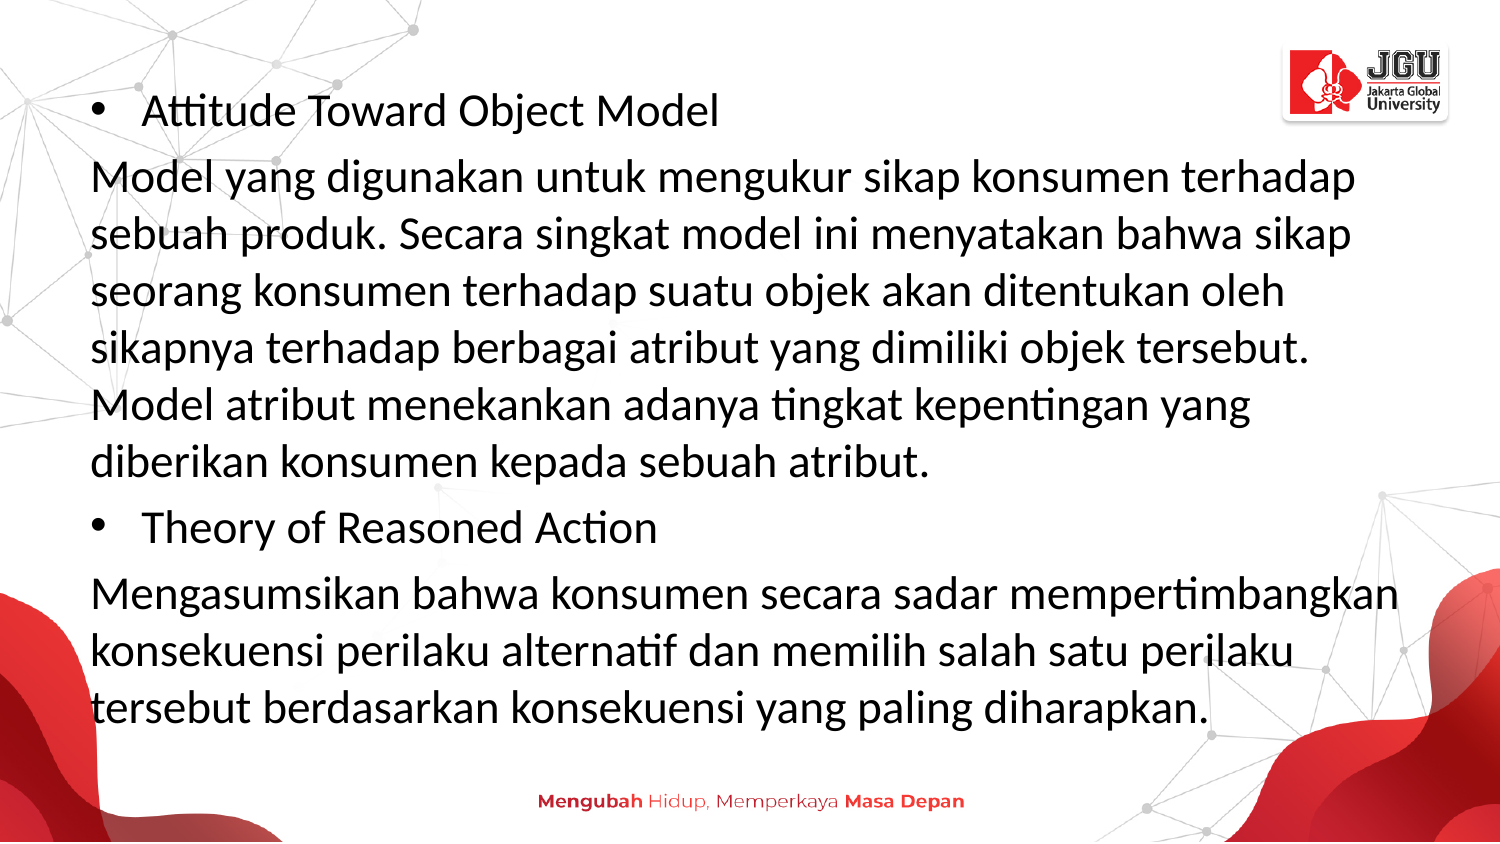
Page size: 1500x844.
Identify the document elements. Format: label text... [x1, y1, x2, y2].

list Attitude Toward Object Model Model yang digunakan untuk mengukur sikap konsumen terhadap sebuah produk. Secara singkat model ini menyatakan bahwa sikap seorang konsumen terhadap suatu objek akan ditentukan oleh sikapnya terhadap berbagai atribut yang dimiliki objek tersebut. Model atribut menekankan adanya tingkat kepentingan yang diberikan konsumen kepada sebuah atribut. Theory of Reasoned Action Mengasumsikan bahwa konsumen secara sadar mempertimbangkan konsekuensi perilaku alternatif dan memilih salah satu perilaku tersebut berdasarkan konsekuensi yang paling diharapkan. [75, 71, 1425, 797]
picture [0, 0, 1500, 842]
